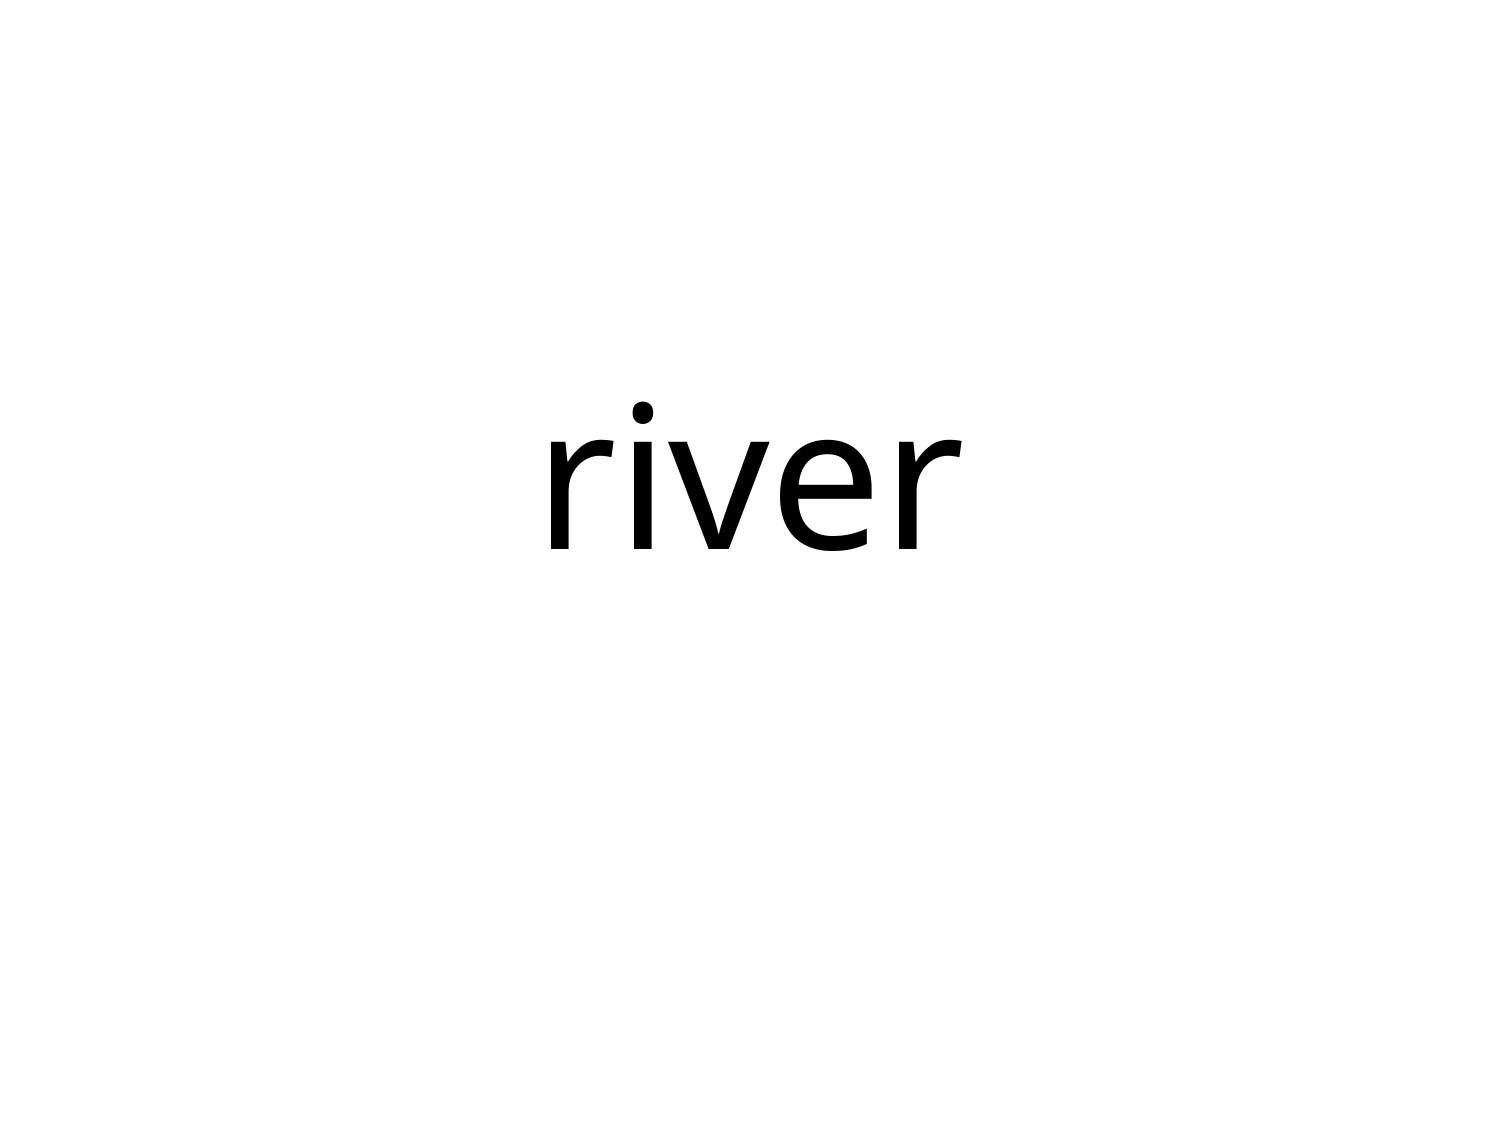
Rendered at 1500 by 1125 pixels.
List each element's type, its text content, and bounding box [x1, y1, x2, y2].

title river [112, 349, 1388, 591]
